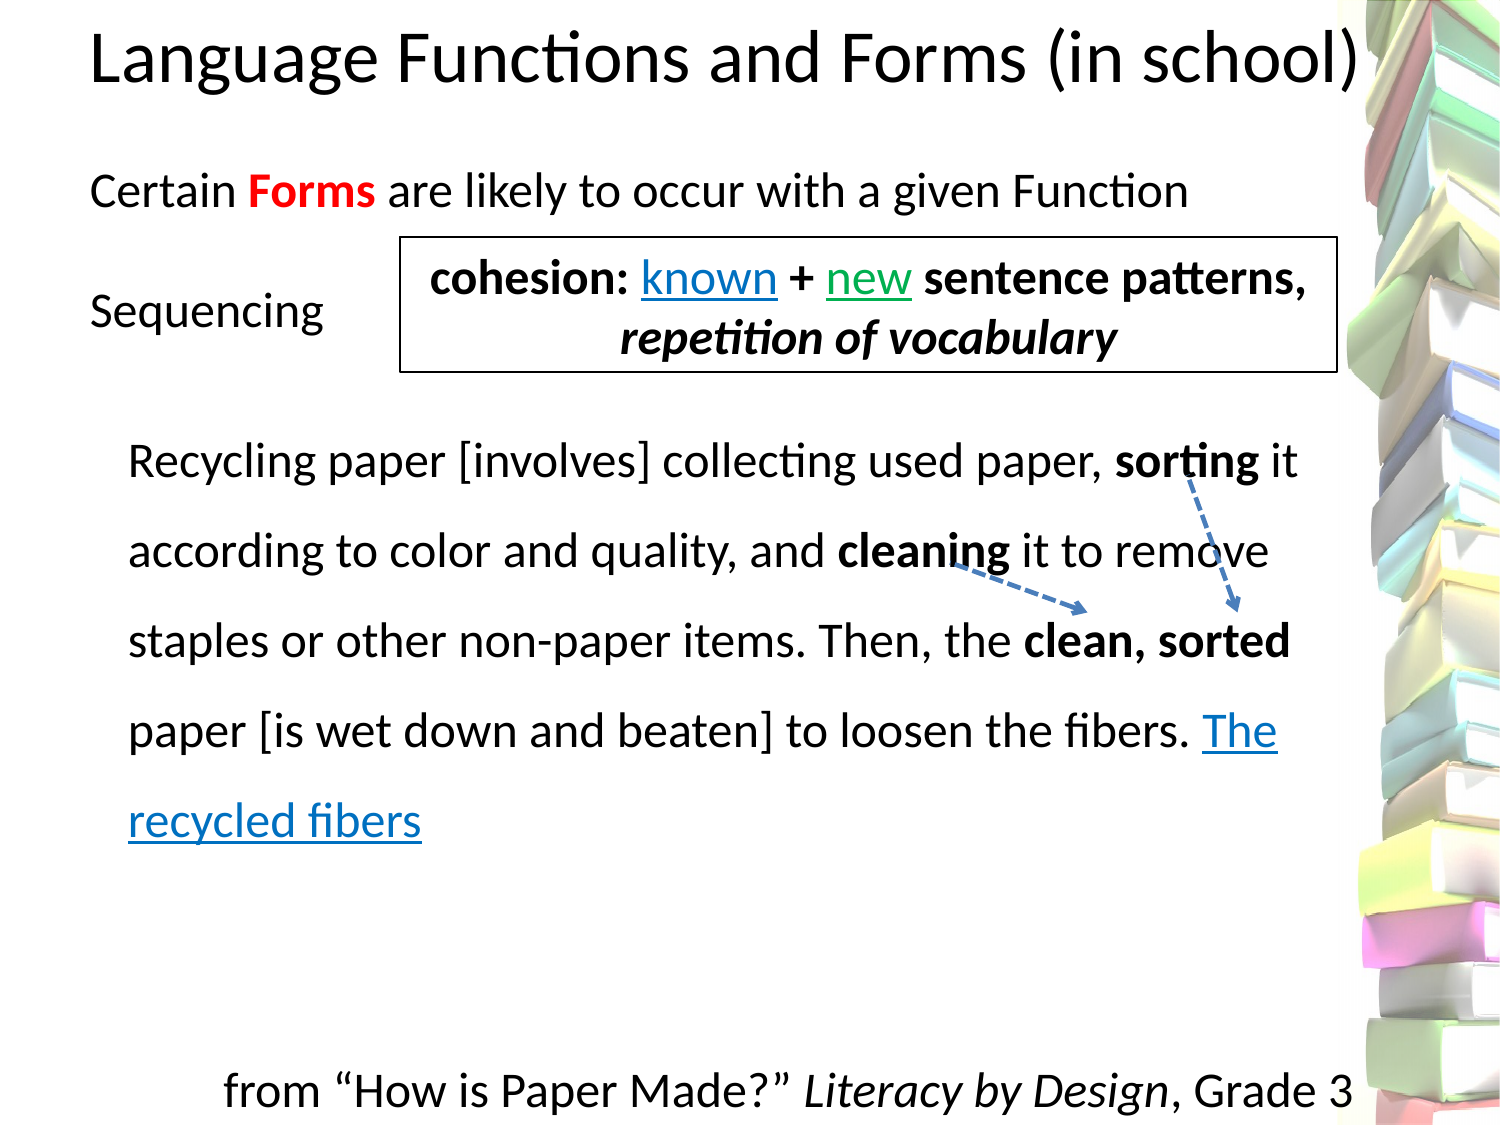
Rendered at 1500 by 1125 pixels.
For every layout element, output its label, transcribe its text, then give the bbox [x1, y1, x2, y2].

text_box Language Functions and Forms (in school) [74, 0, 1336, 105]
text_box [1187, 474, 1238, 613]
text_box cohesion: known + new sentence patterns, repetition of vocabulary [399, 237, 1332, 373]
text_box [1337, 0, 1500, 1125]
text_box Certain Forms are likely to occur with a given Function Sequencing Recycling paper [involves] collecting used paper, sorting it according to color and quality, and cleaning it to remove staples or other non-paper items. Then, the clean, sorted paper [is wet down and beaten] to loosen the fibers. The recycled fibers from “How is Paper Made?” Literacy by Design, Grade 3 [74, 149, 1332, 1125]
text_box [949, 562, 1088, 613]
